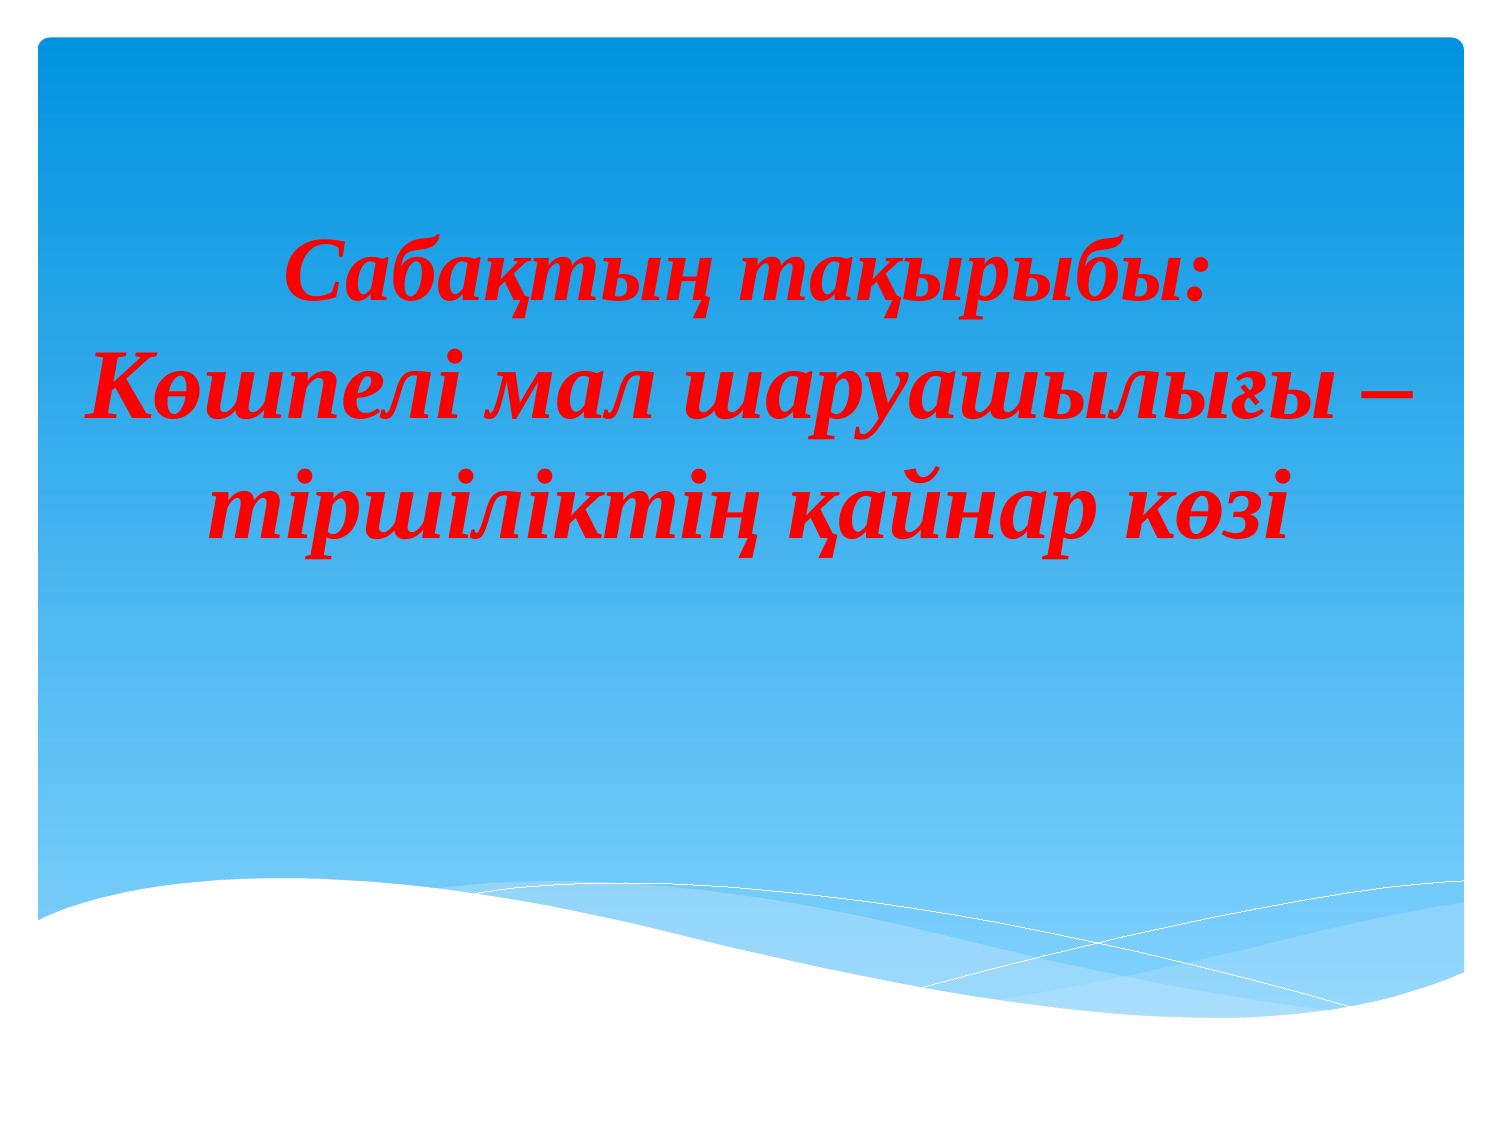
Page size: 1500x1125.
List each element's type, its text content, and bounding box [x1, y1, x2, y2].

text_box Сабақтың тақырыбы: Көшпелі мал шаруашылығы – тіршіліктің қайнар көзі [41, 201, 1459, 566]
